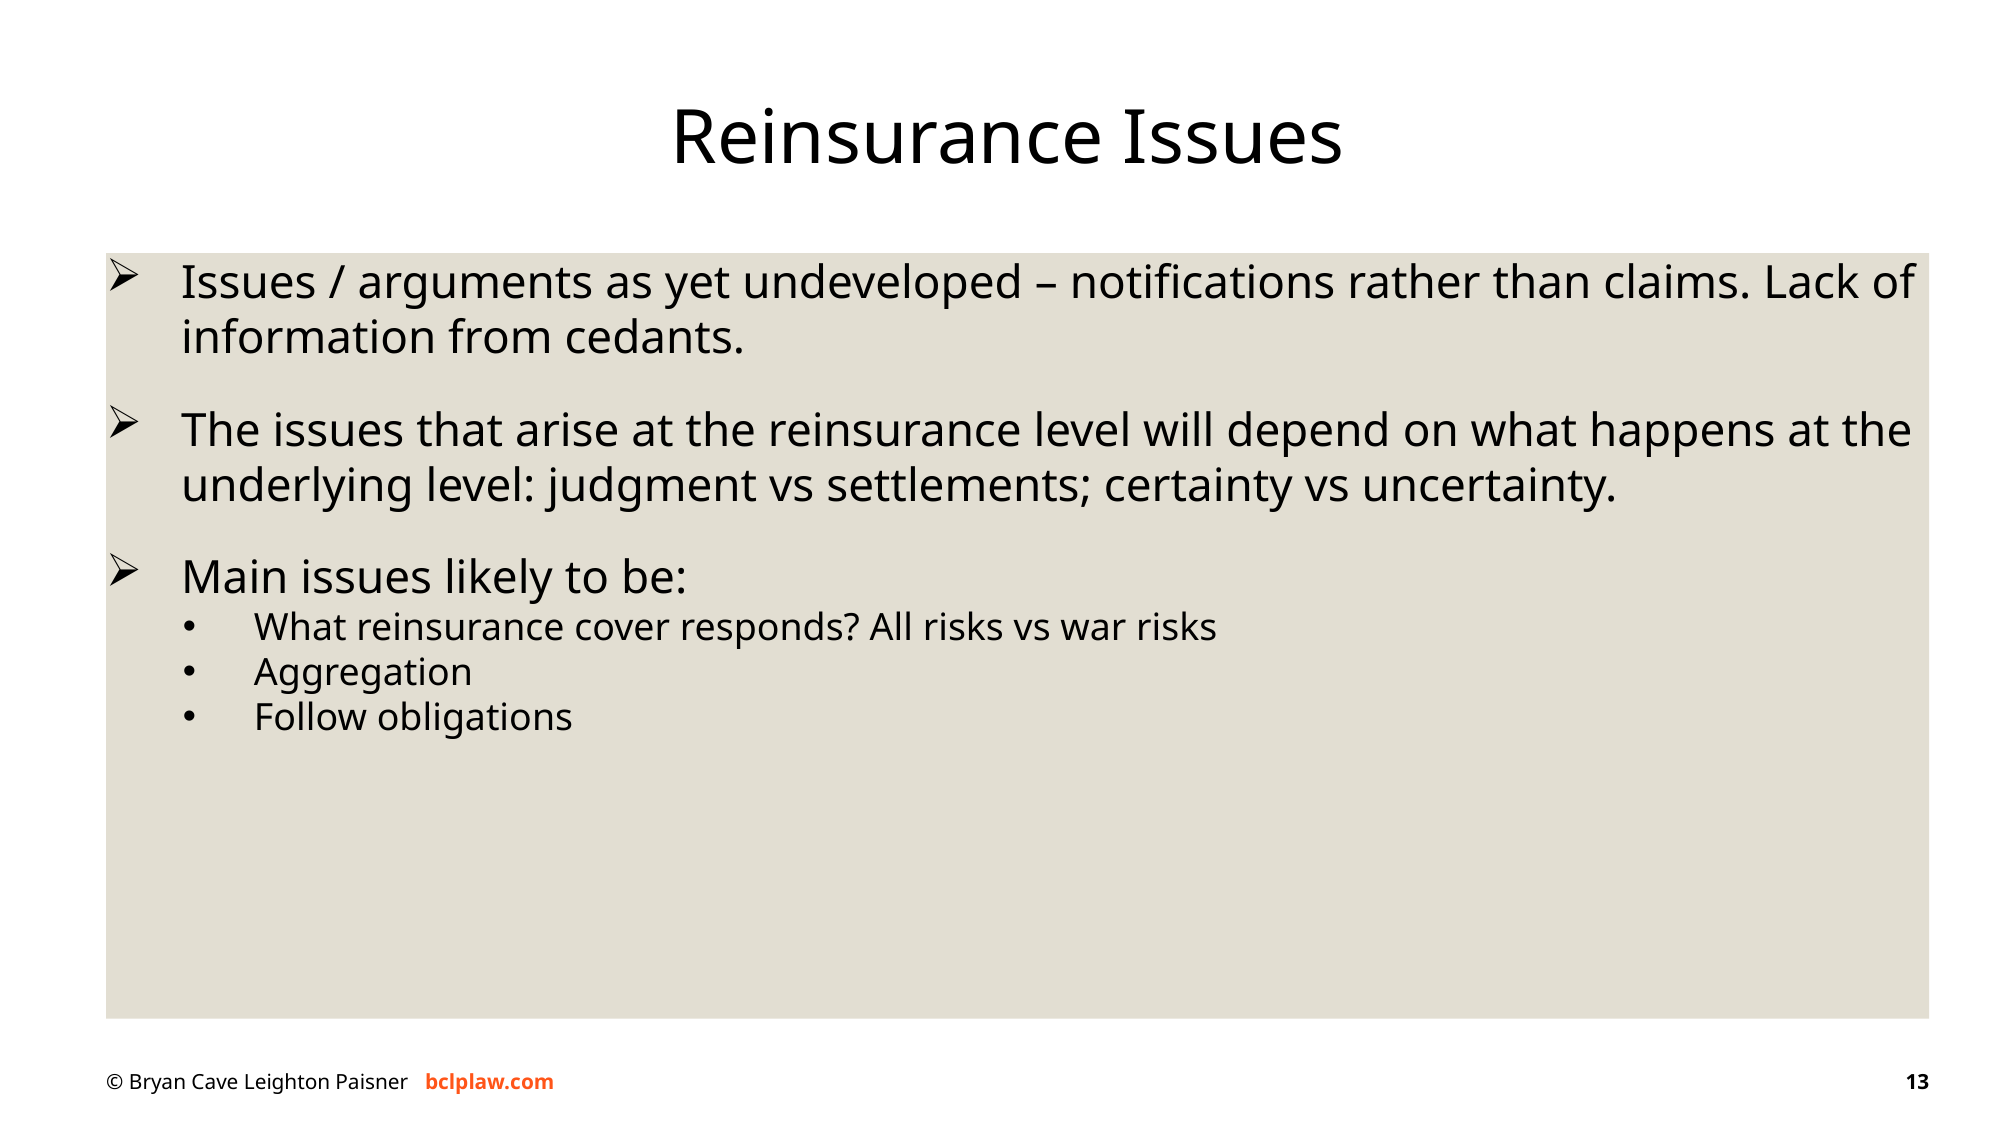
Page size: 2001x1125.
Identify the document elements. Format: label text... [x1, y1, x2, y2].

slide_number 13 [1840, 1068, 1930, 1125]
list Issues / arguments as yet undeveloped – notifications rather than claims. Lack of information from cedants. The issues that arise at the reinsurance level will depend on what happens at the underlying level: judgment vs settlements; certainty vs uncertainty. Main issues likely to be: What reinsurance cover responds? All risks vs war risks Aggregation Follow obligations [106, 253, 1930, 1019]
title Reinsurance Issues [106, 89, 1930, 237]
